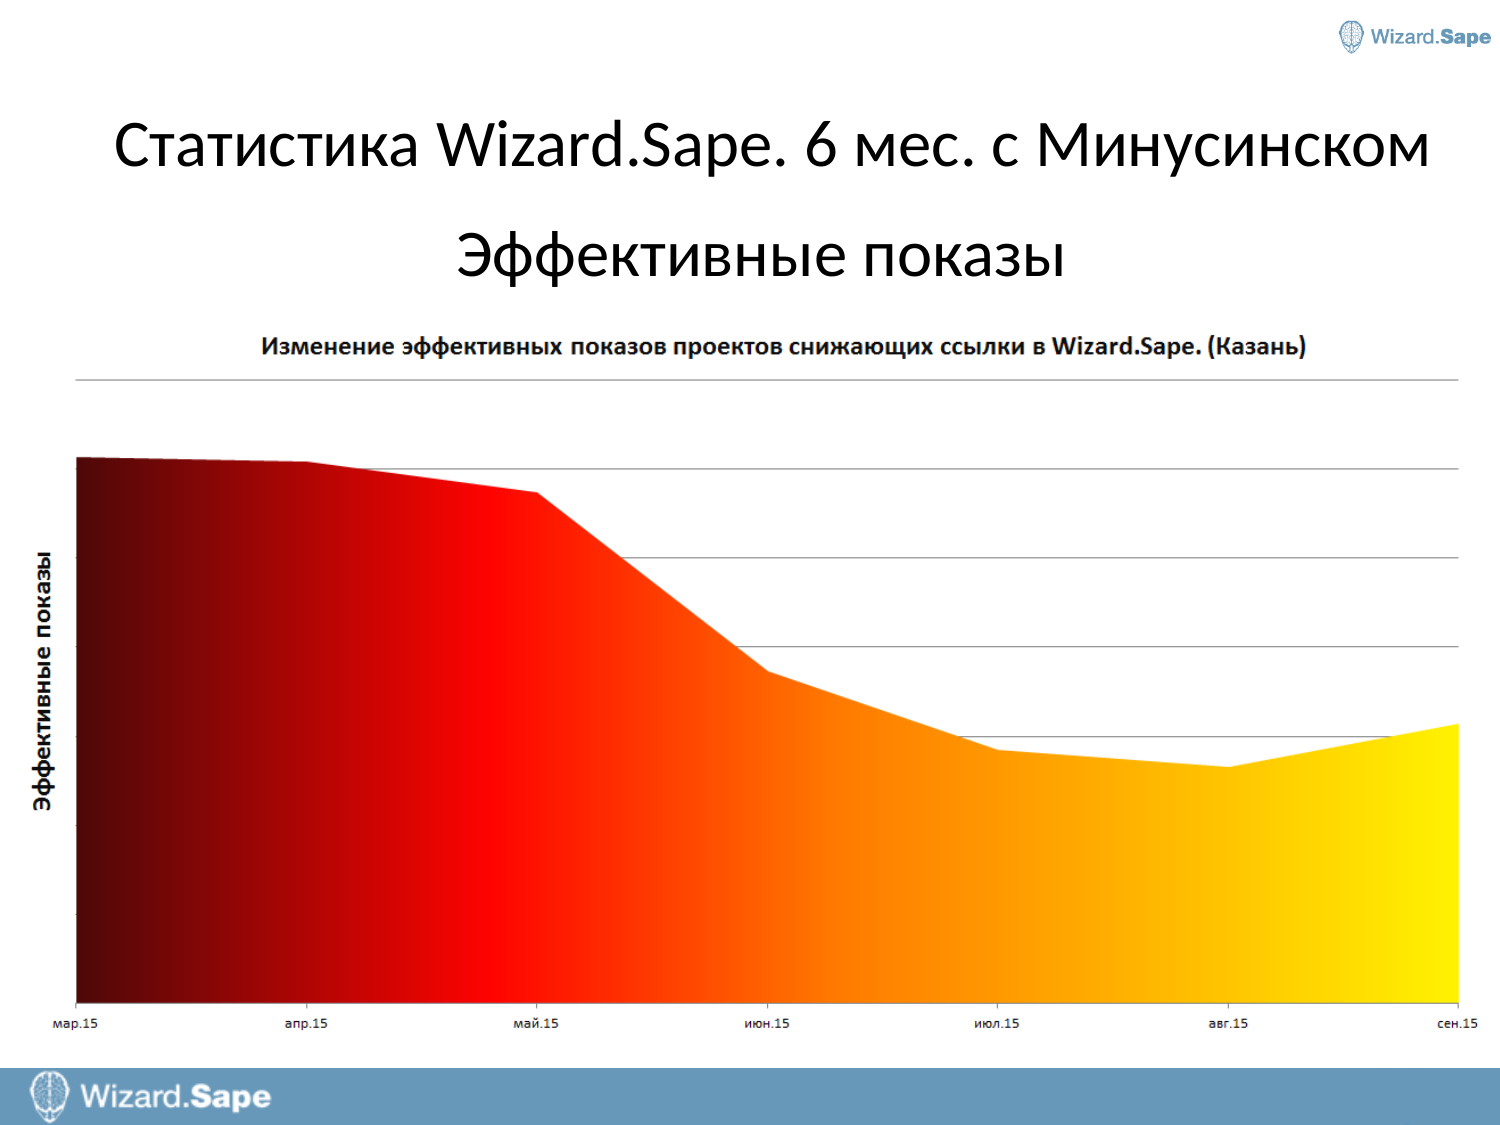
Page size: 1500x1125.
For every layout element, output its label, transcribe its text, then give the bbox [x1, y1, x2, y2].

title Статистика Wizard.Sape. 6 мес. с Минусинском [64, 19, 1483, 261]
picture [15, 318, 1485, 1037]
picture [1334, 7, 1499, 62]
picture [0, 1068, 1500, 1125]
text_box Эффективные показы [53, 172, 1471, 317]
